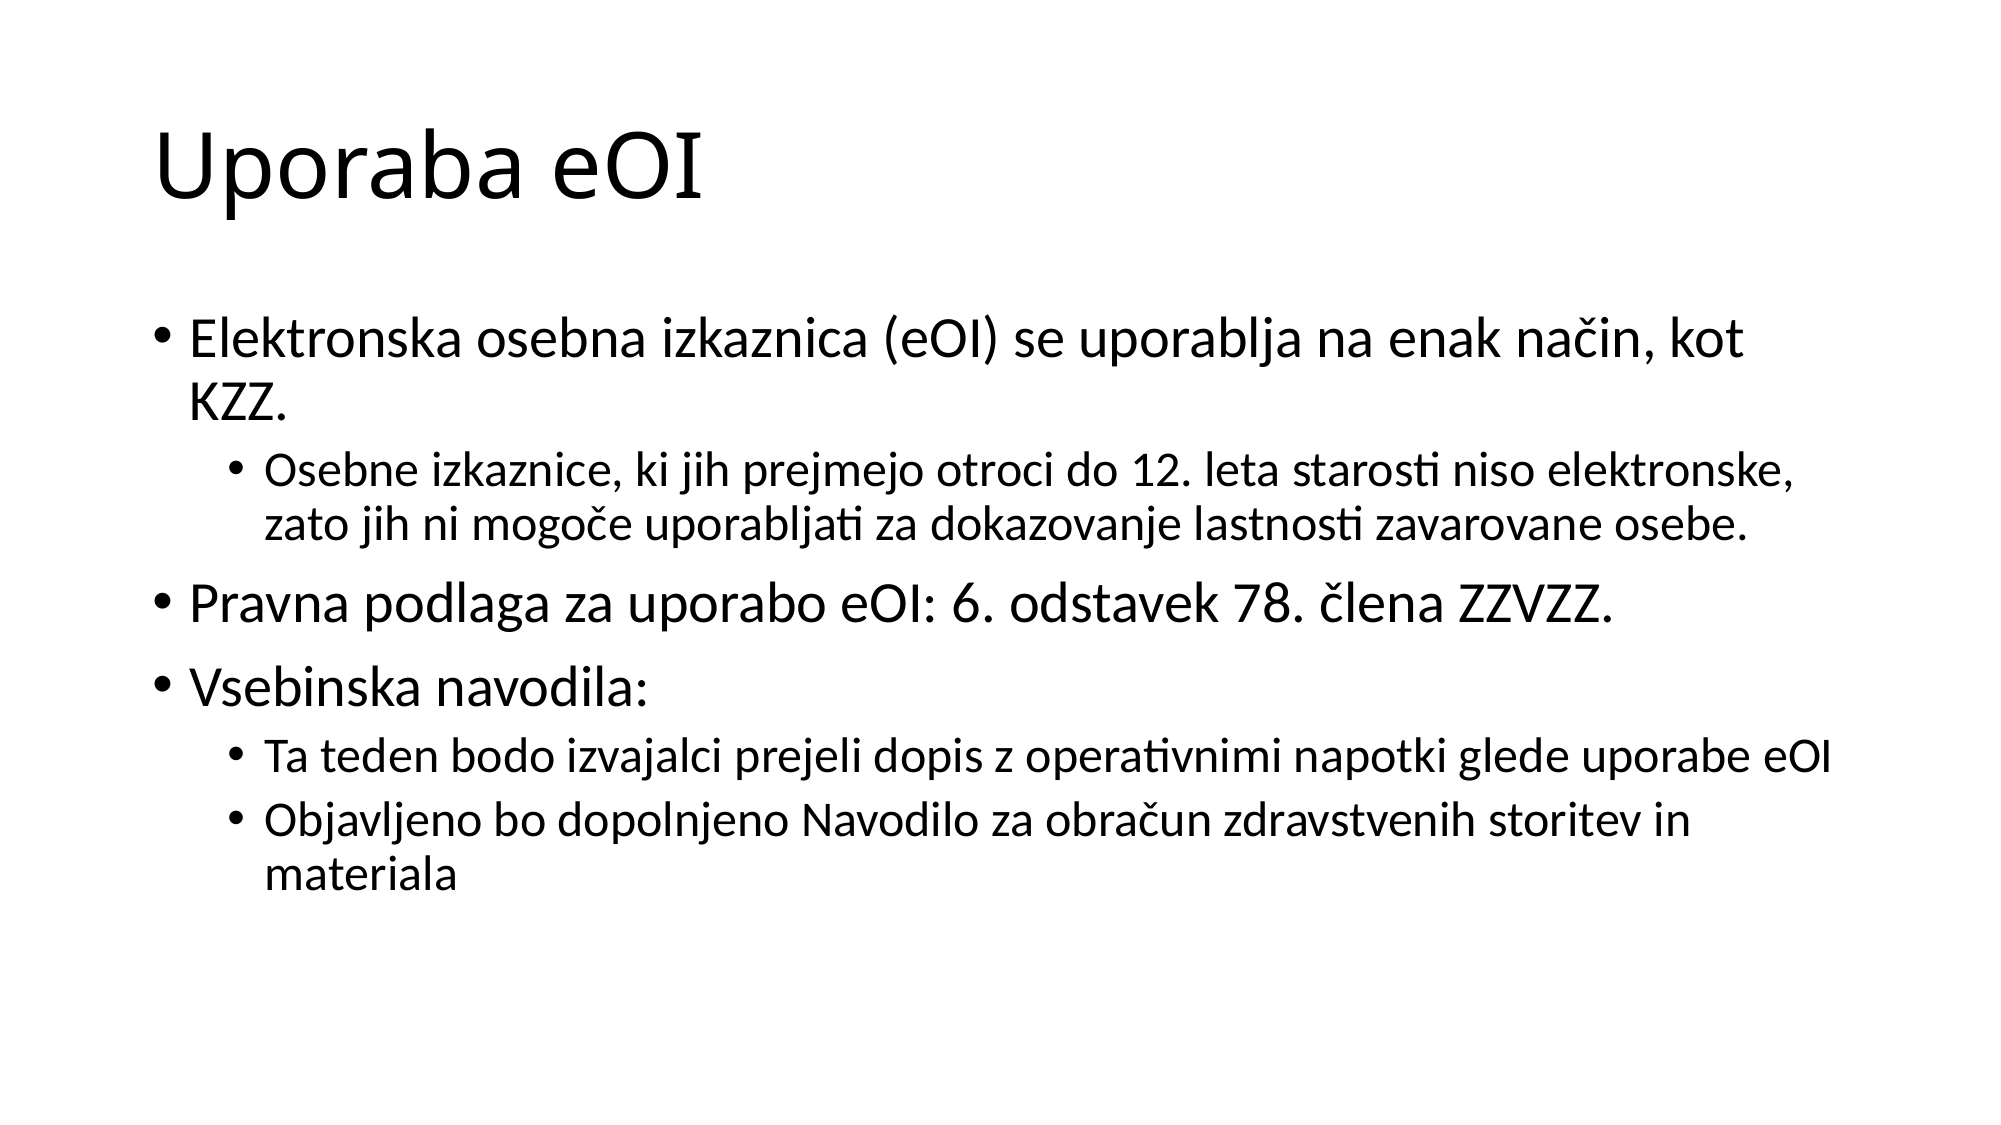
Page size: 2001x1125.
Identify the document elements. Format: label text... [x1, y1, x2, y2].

title Uporaba eOI [137, 59, 1863, 278]
list Elektronska osebna izkaznica (eOI) se uporablja na enak način, kot KZZ. Osebne izkaznice, ki jih prejmejo otroci do 12. leta starosti niso elektronske, zato jih ni mogoče uporabljati za dokazovanje lastnosti zavarovane osebe. Pravna podlaga za uporabo eOI: 6. odstavek 78. člena ZZVZZ. Vsebinska navodila: Ta teden bodo izvajalci prejeli dopis z operativnimi napotki glede uporabe eOI Objavljeno bo dopolnjeno Navodilo za obračun zdravstvenih storitev in materiala [137, 299, 1863, 1014]
